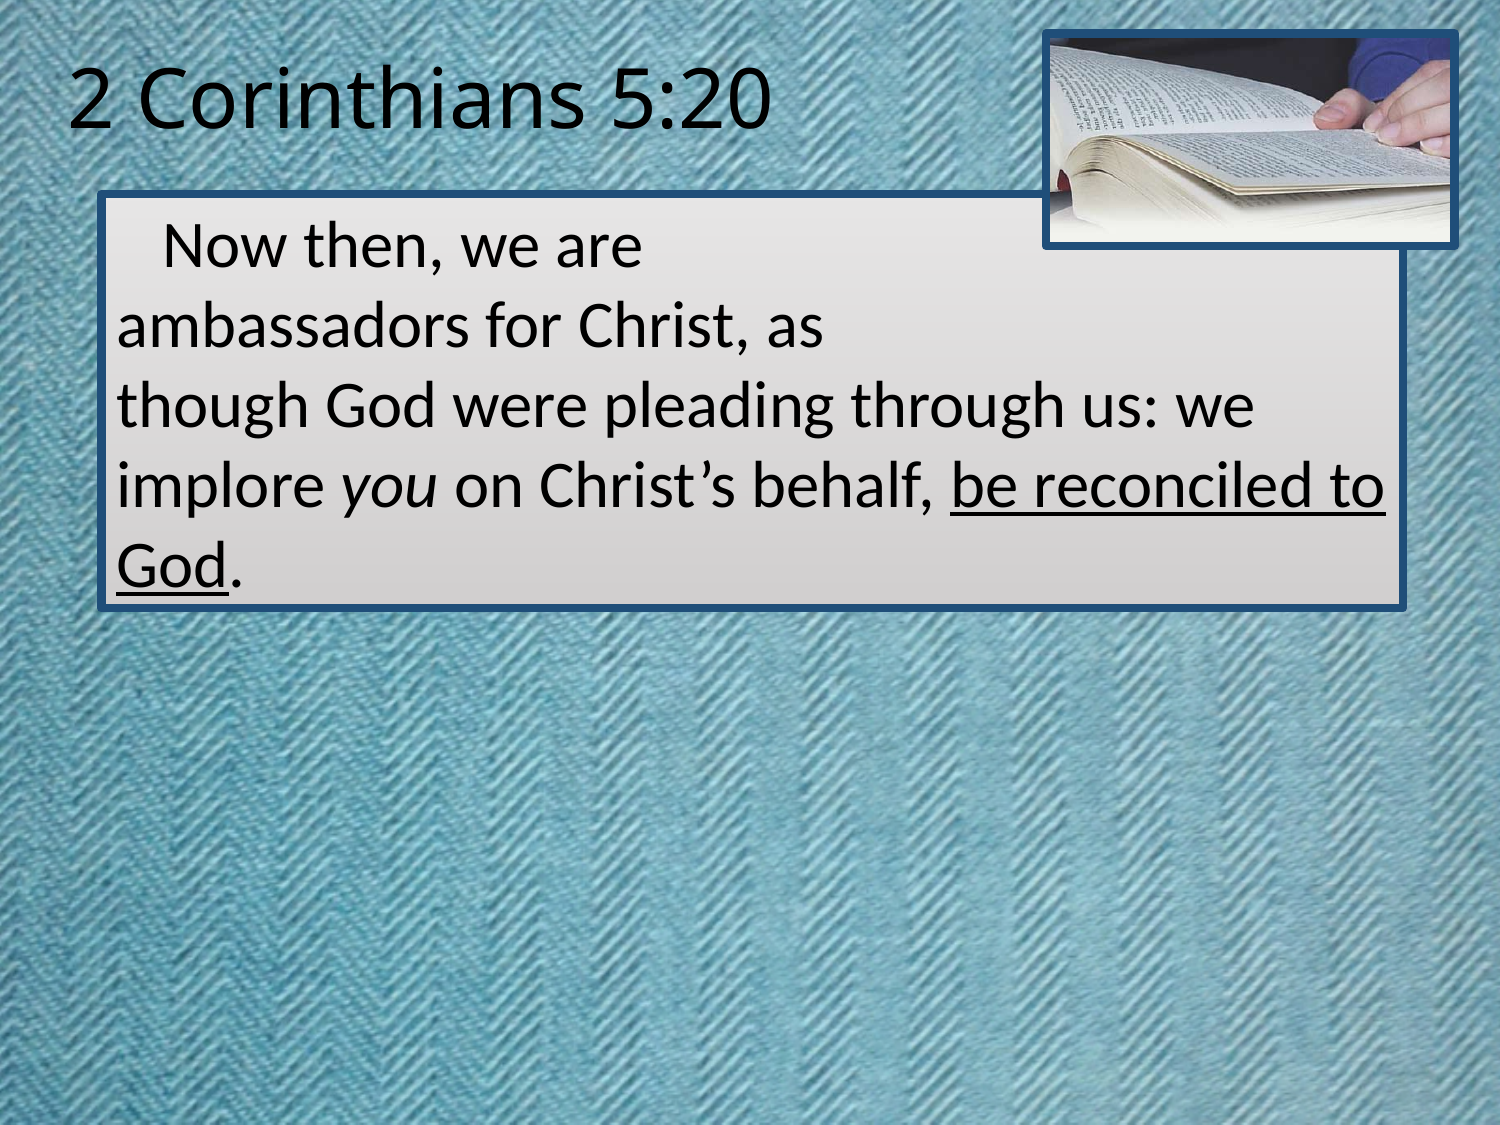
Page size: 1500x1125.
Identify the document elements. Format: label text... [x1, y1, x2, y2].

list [1049, 37, 1451, 242]
title 2 Corinthians 5:20 [52, 37, 960, 166]
text_box Now then, we are ambassadors for Christ, as though God were pleading through us: we implore you on Christ’s behalf, be reconciled to God. [101, 193, 1403, 609]
picture [0, 0, 1500, 1125]
